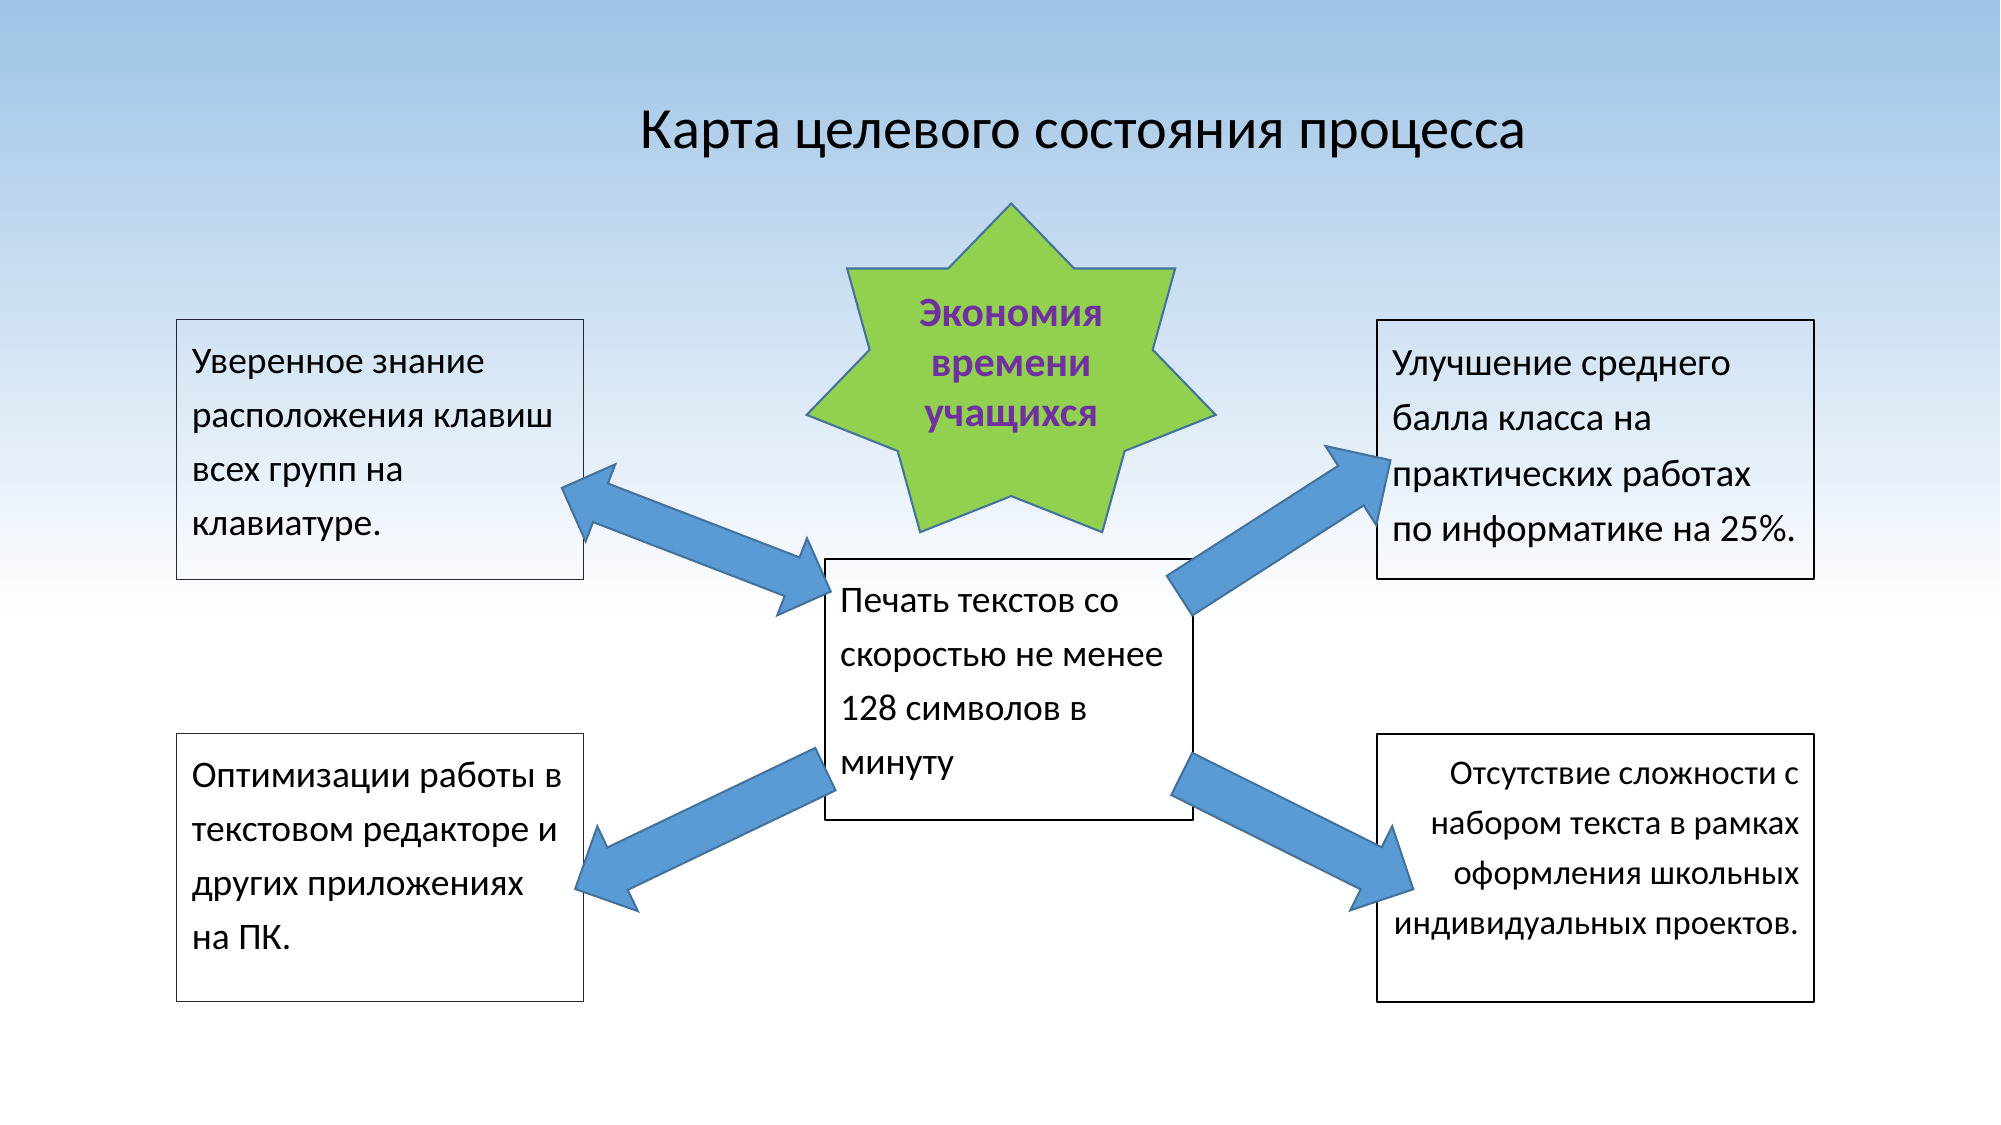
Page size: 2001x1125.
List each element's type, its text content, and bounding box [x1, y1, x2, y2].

text_box [1169, 751, 1415, 913]
text_box Экономия времени учащихся [804, 201, 1218, 534]
list Карта целевого состояния процесса [176, 69, 1842, 304]
text_box [1165, 444, 1392, 617]
text_box [560, 462, 833, 618]
text_box Улучшение среднего балла класса на практических работах по информатике на 25%. [1377, 320, 1815, 580]
text_box Оптимизации работы в текстовом редакторе и других приложениях на ПК. [176, 733, 584, 1002]
text_box Уверенное знание расположения клавиш всех групп на клавиатуре. [176, 319, 584, 580]
text_box Отсутствие сложности с набором текста в рамках оформления школьных индивидуальных проектов. [1377, 733, 1815, 1002]
text_box Печать текстов со скоростью не менее 128 символов в минуту [825, 558, 1193, 820]
text_box [573, 746, 837, 913]
